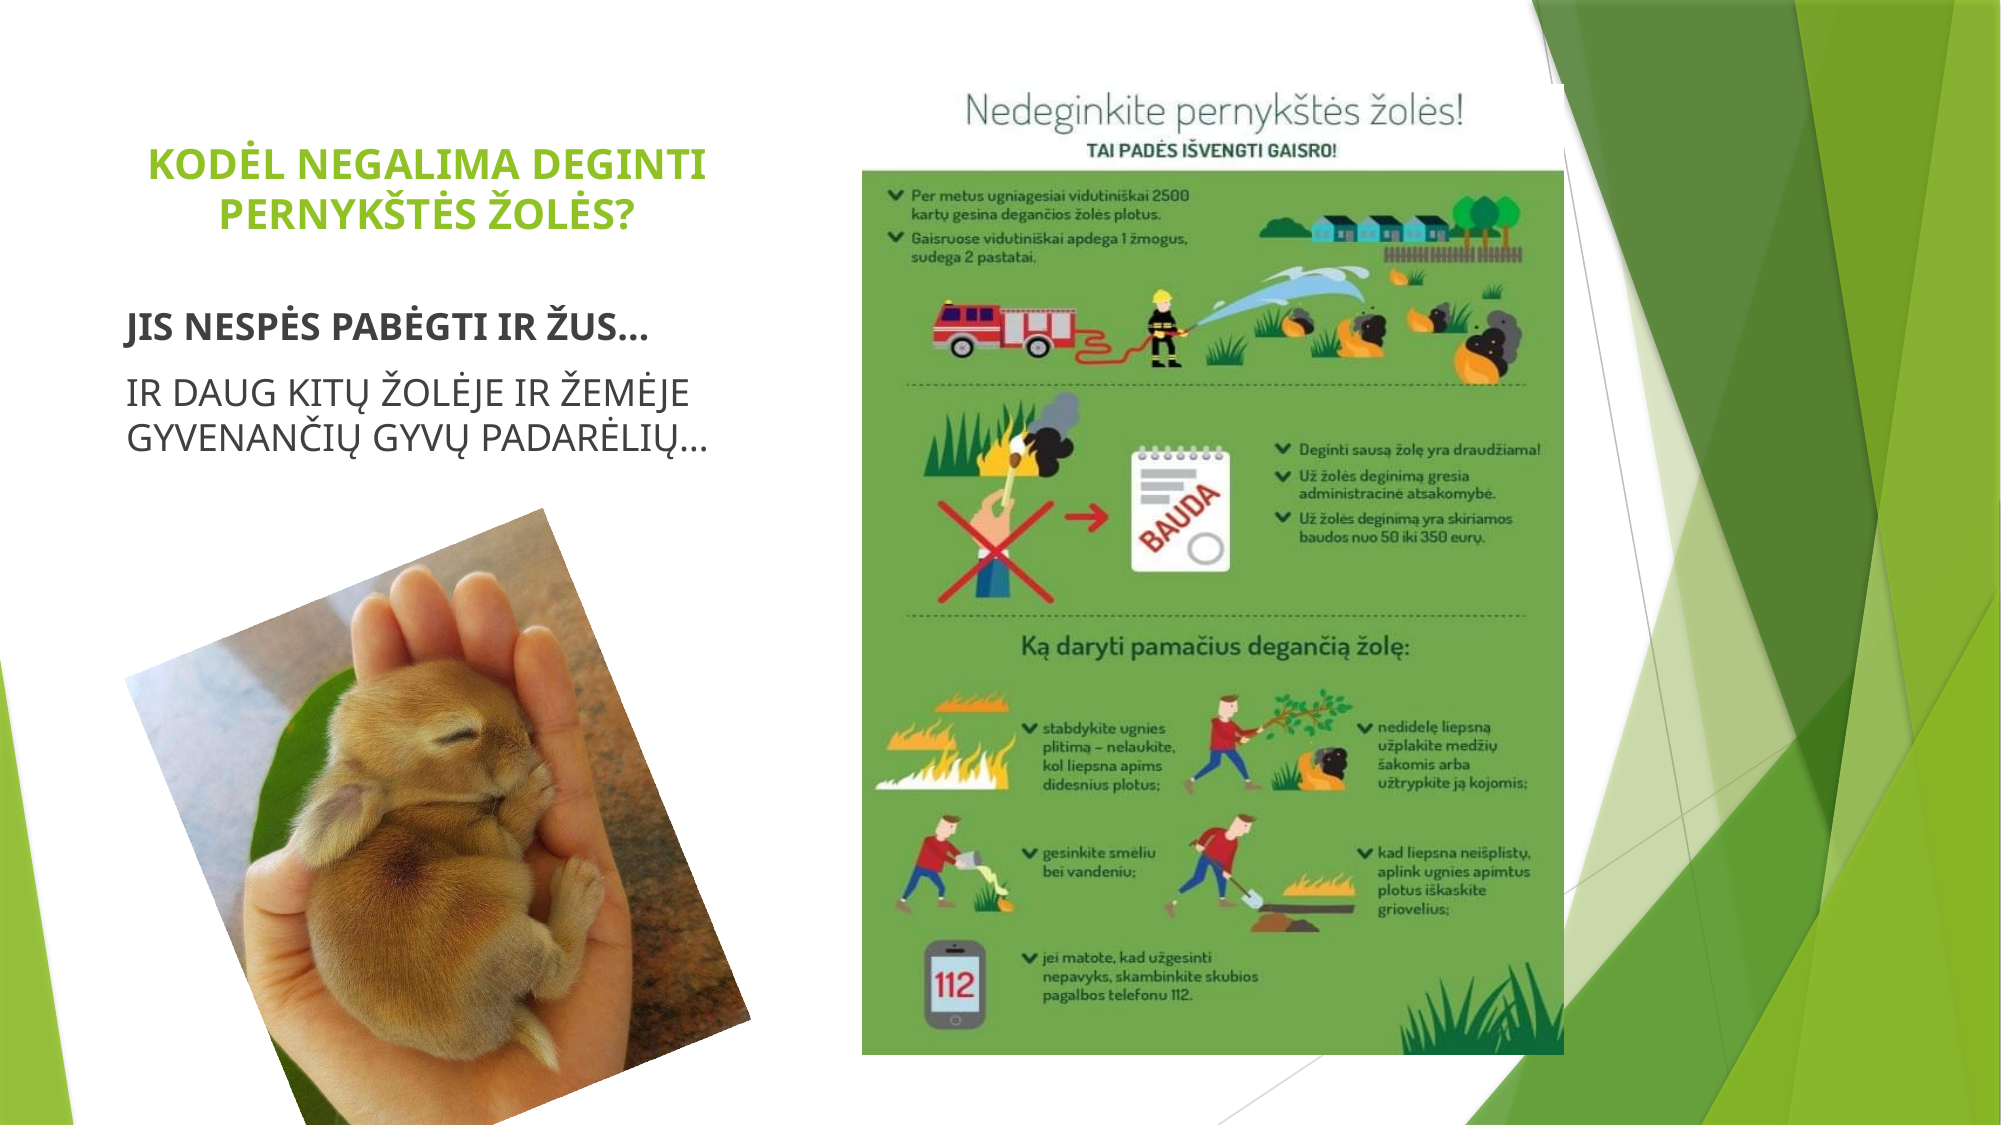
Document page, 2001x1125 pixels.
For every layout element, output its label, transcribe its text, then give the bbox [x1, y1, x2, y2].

title KODĖL NEGALIMA DEGINTI PERNYKŠTĖS ŽOLĖS? [111, 104, 744, 246]
picture [125, 509, 750, 1125]
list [861, 83, 1565, 1055]
list JIS NESPĖS PABĖGTI IR ŽUS… IR DAUG KITŲ ŽOLĖJE IR ŽEMĖJE GYVENANČIŲ GYVŲ PADARĖLIŲ… [111, 295, 744, 485]
